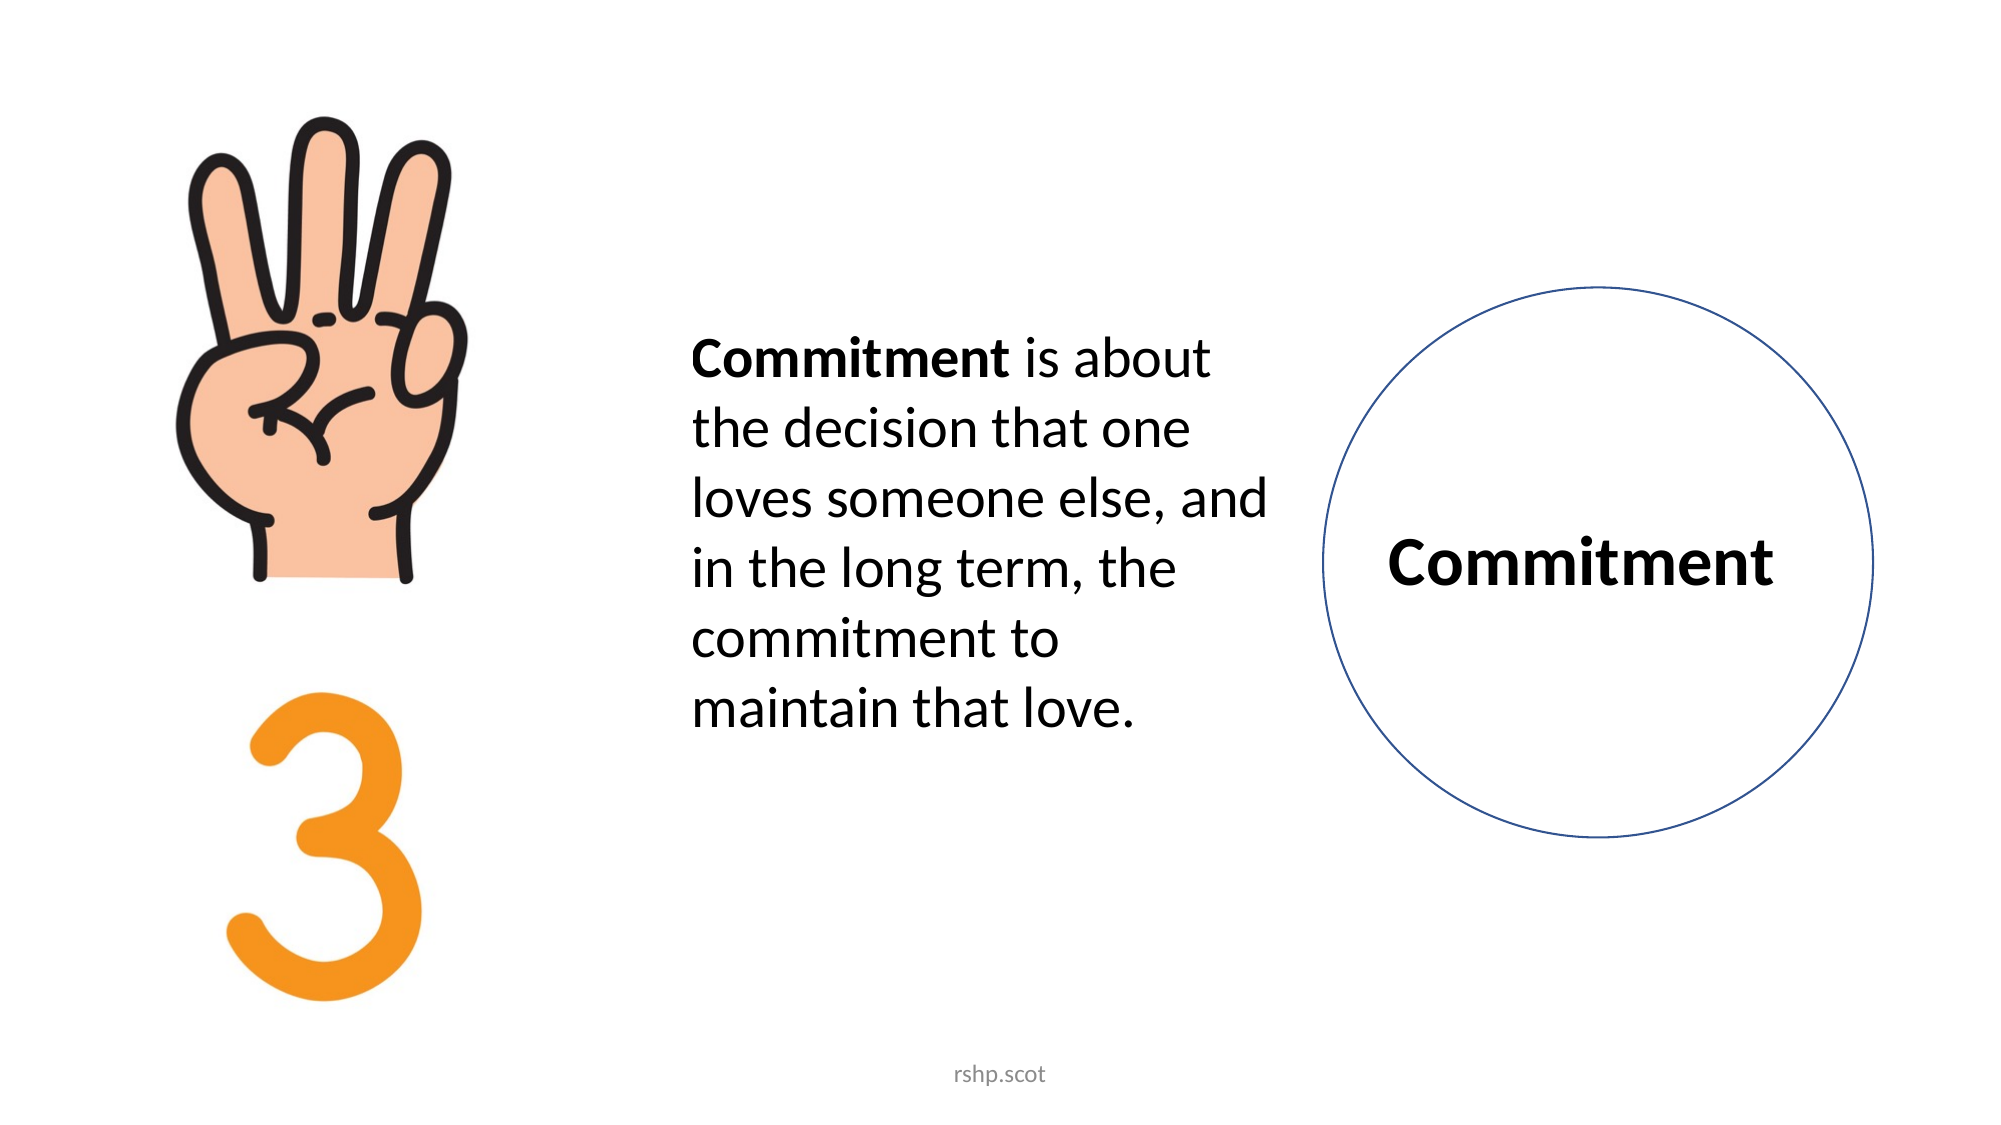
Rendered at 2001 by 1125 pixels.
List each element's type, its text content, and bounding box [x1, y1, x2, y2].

text_box Commitment is about the decision that one loves someone else, and in the long term, the commitment to maintain that love. [693, 312, 1293, 747]
text_box Commitment [1323, 516, 1841, 608]
text_box [1325, 286, 1875, 839]
picture [34, 0, 693, 1125]
footer rshp.scot [693, 1042, 1338, 1103]
